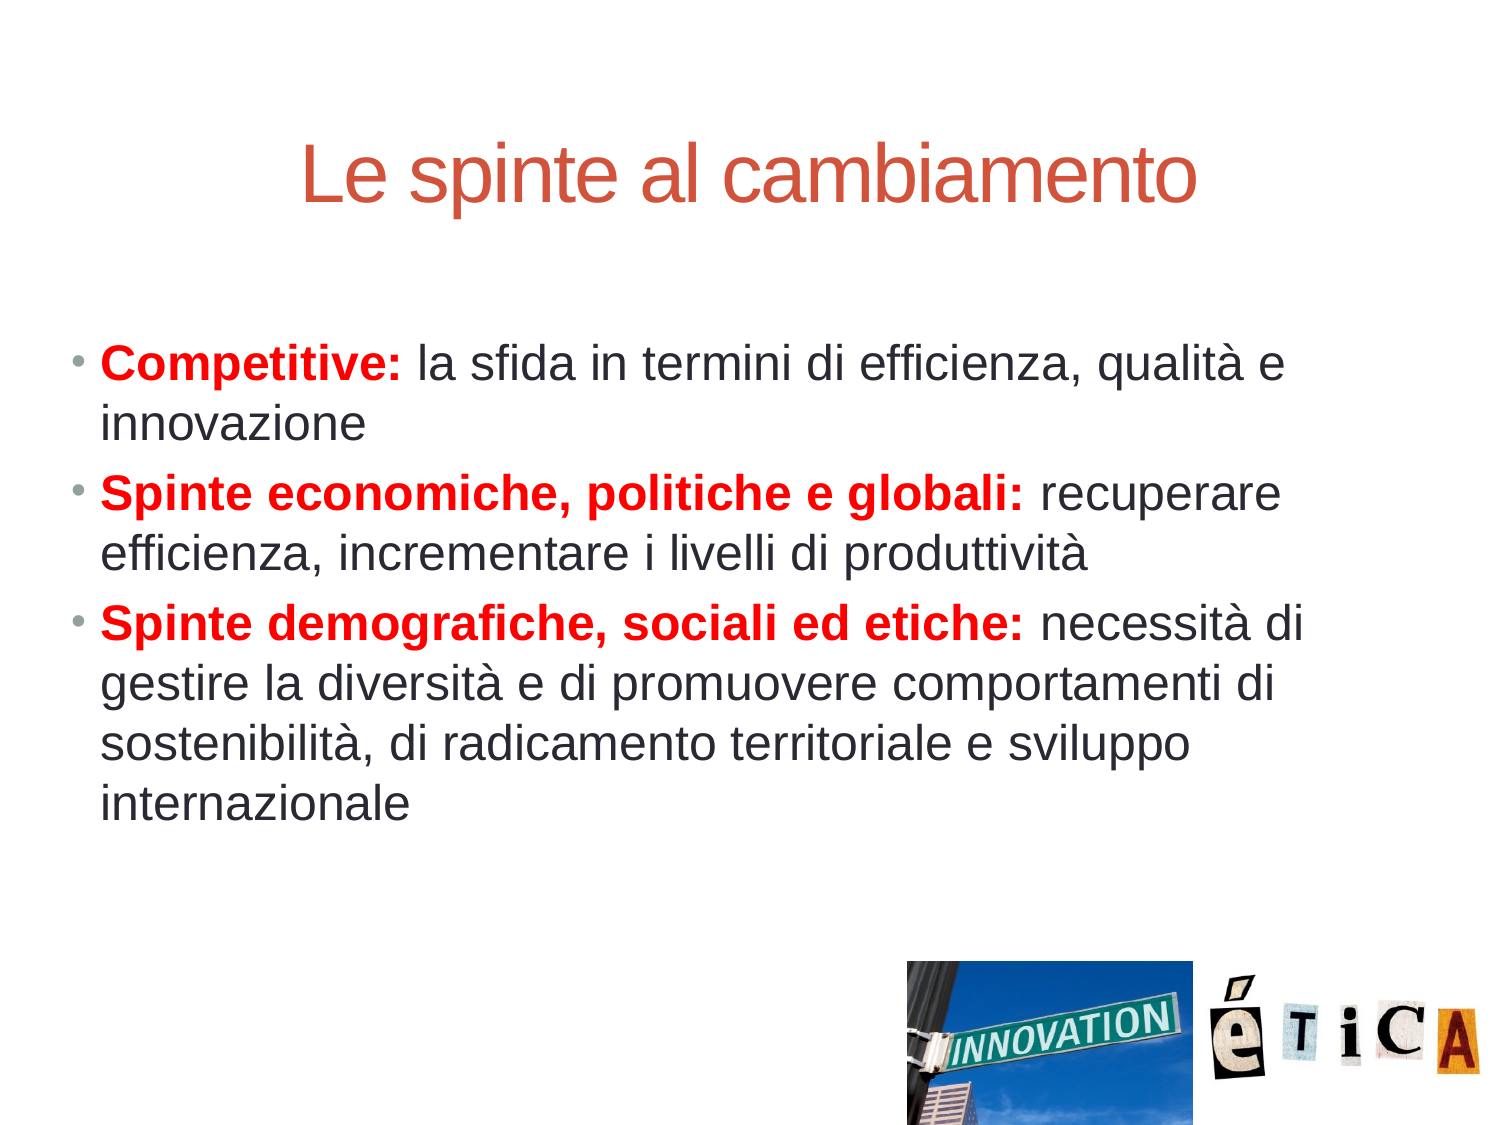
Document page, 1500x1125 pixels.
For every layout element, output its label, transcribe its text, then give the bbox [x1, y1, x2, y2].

title Le spinte al cambiamento [75, 87, 1425, 250]
list Competitive: la sfida in termini di efficienza, qualità e innovazione Spinte economiche, politiche e globali: recuperare efficienza, incrementare i livelli di produttività Spinte demografiche, sociali ed etiche: necessità di gestire la diversità e di promuovere comportamenti di sostenibilità, di radicamento territoriale e sviluppo internazionale [55, 322, 1406, 1066]
picture [907, 954, 1500, 1125]
